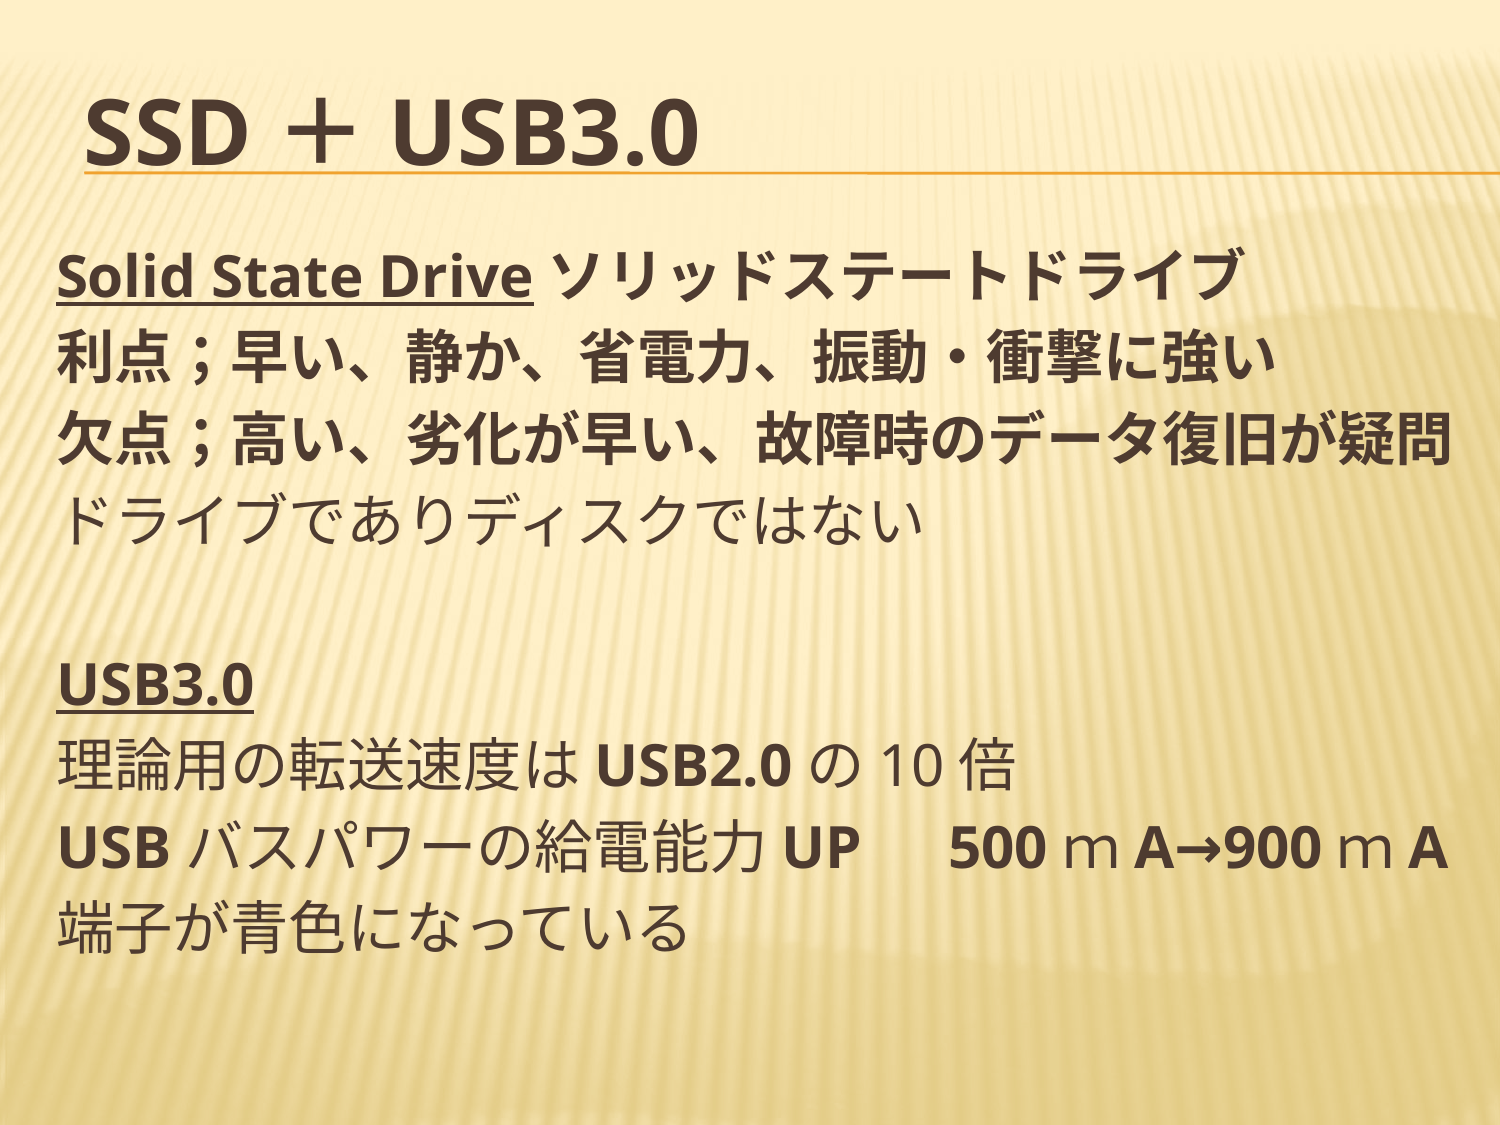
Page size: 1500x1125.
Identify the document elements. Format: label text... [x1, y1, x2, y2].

text_box SSD＋USB3.0 [69, 66, 1495, 208]
list Solid State Driveソリッドステートドライブ 利点；早い、静か、省電力、振動・衝撃に強い 欠点；高い、劣化が早い、故障時のデータ復旧が疑問 ドライブでありディスクではない USB3.0 理論用の転送速度はUSB2.0の10倍 USBバスパワーの給電能力UP 500ｍA→900ｍA 端子が青色になっている [41, 231, 1495, 1021]
